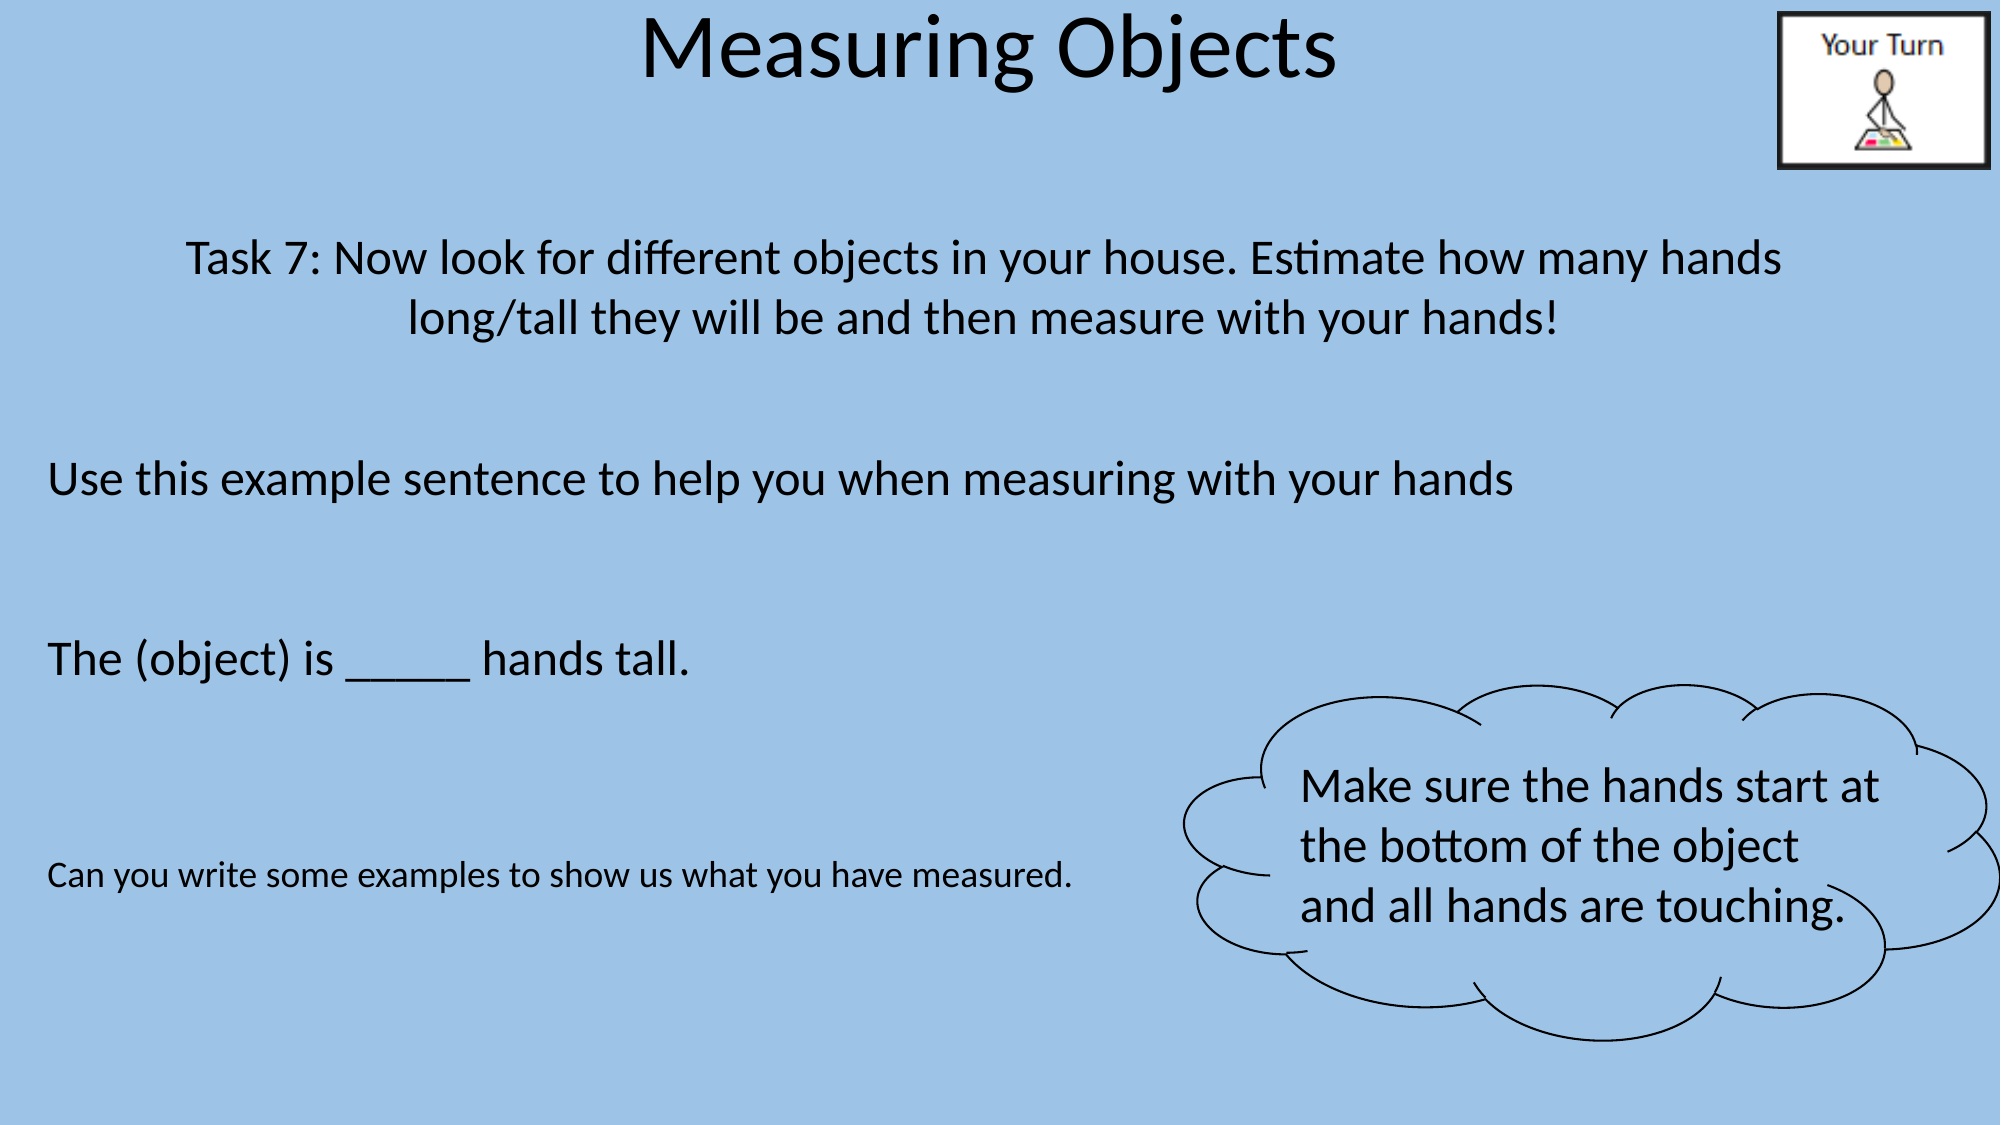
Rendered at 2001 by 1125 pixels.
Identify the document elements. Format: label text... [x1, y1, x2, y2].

picture [1777, 11, 1991, 170]
text_box Use this example sentence to help you when measuring with your hands The (object) is _____ hands tall. Can you write some examples to show us what you have measured. [32, 438, 1803, 963]
text_box [1182, 684, 2000, 1042]
text_box Task 7: Now look for different objects in your house. Estimate how many hands long/tall they will be and then measure with your hands! [99, 217, 1869, 352]
text_box Measuring Objects [495, 0, 1505, 104]
